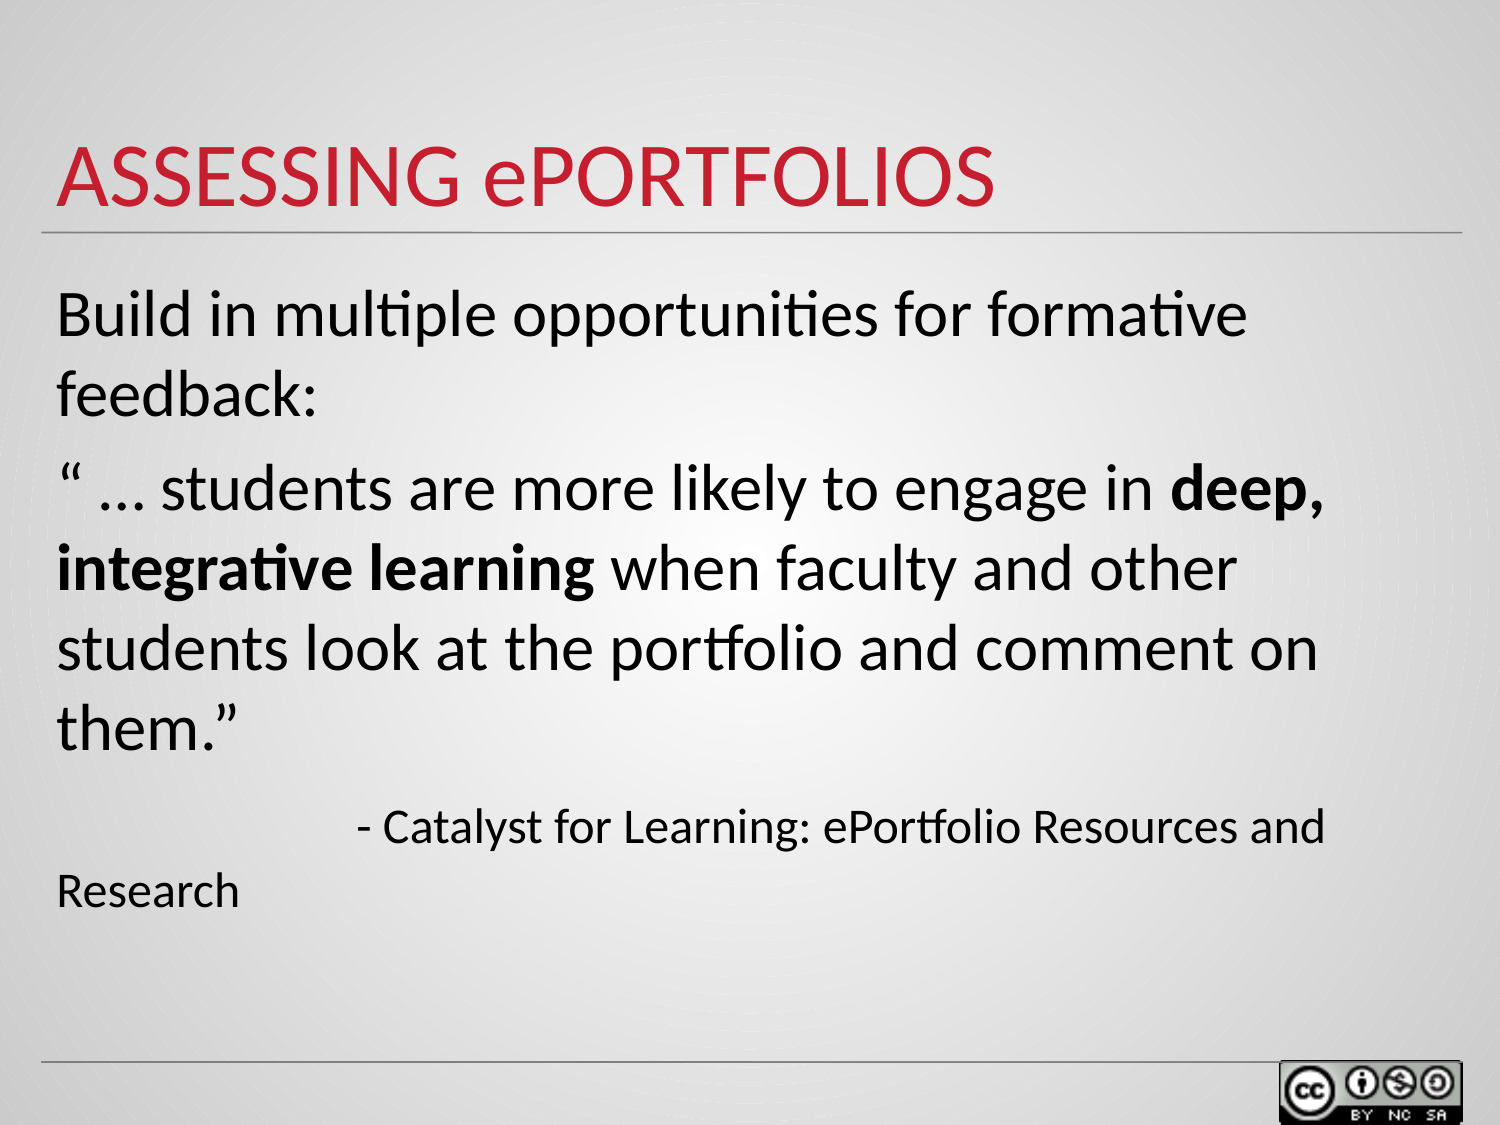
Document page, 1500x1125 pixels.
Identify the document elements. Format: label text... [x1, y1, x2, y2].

list Build in multiple opportunities for formative feedback: “ … students are more likely to engage in deep, integrative learning when faculty and other students look at the portfolio and comment on them.” - Catalyst for Learning: ePortfolio Resources and Research [41, 262, 1450, 1062]
title ASSESSING ePORTFOLIOS [41, 45, 1500, 233]
footer [157, 1044, 529, 1104]
picture [1279, 1063, 1463, 1125]
